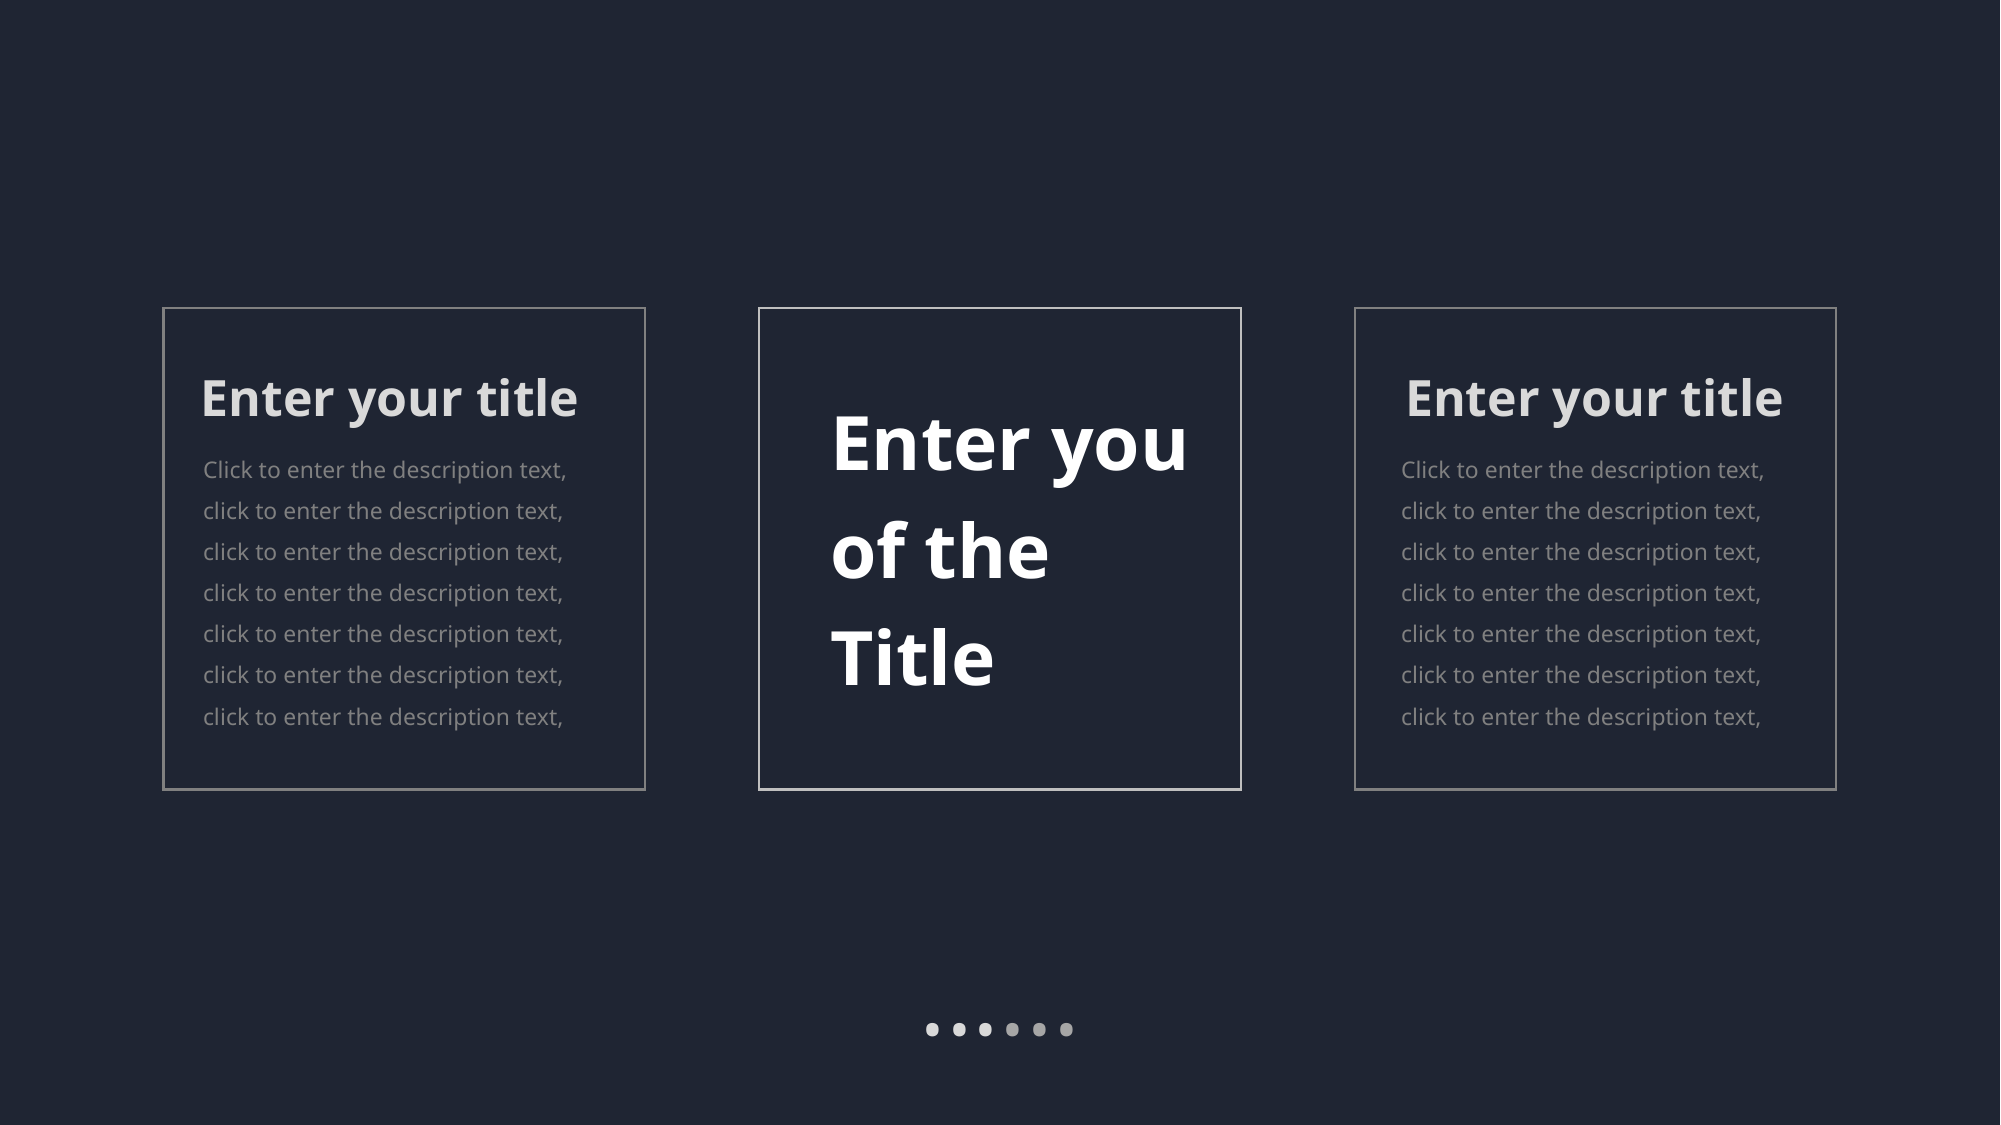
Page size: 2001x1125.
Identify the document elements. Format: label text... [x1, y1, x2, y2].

text_box ...... [799, 935, 1201, 1067]
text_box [1384, 366, 1805, 770]
text_box [758, 307, 1242, 791]
text_box [162, 307, 646, 791]
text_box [186, 366, 607, 770]
text_box Enter you of the Title [829, 395, 1241, 770]
text_box [1354, 307, 1837, 791]
